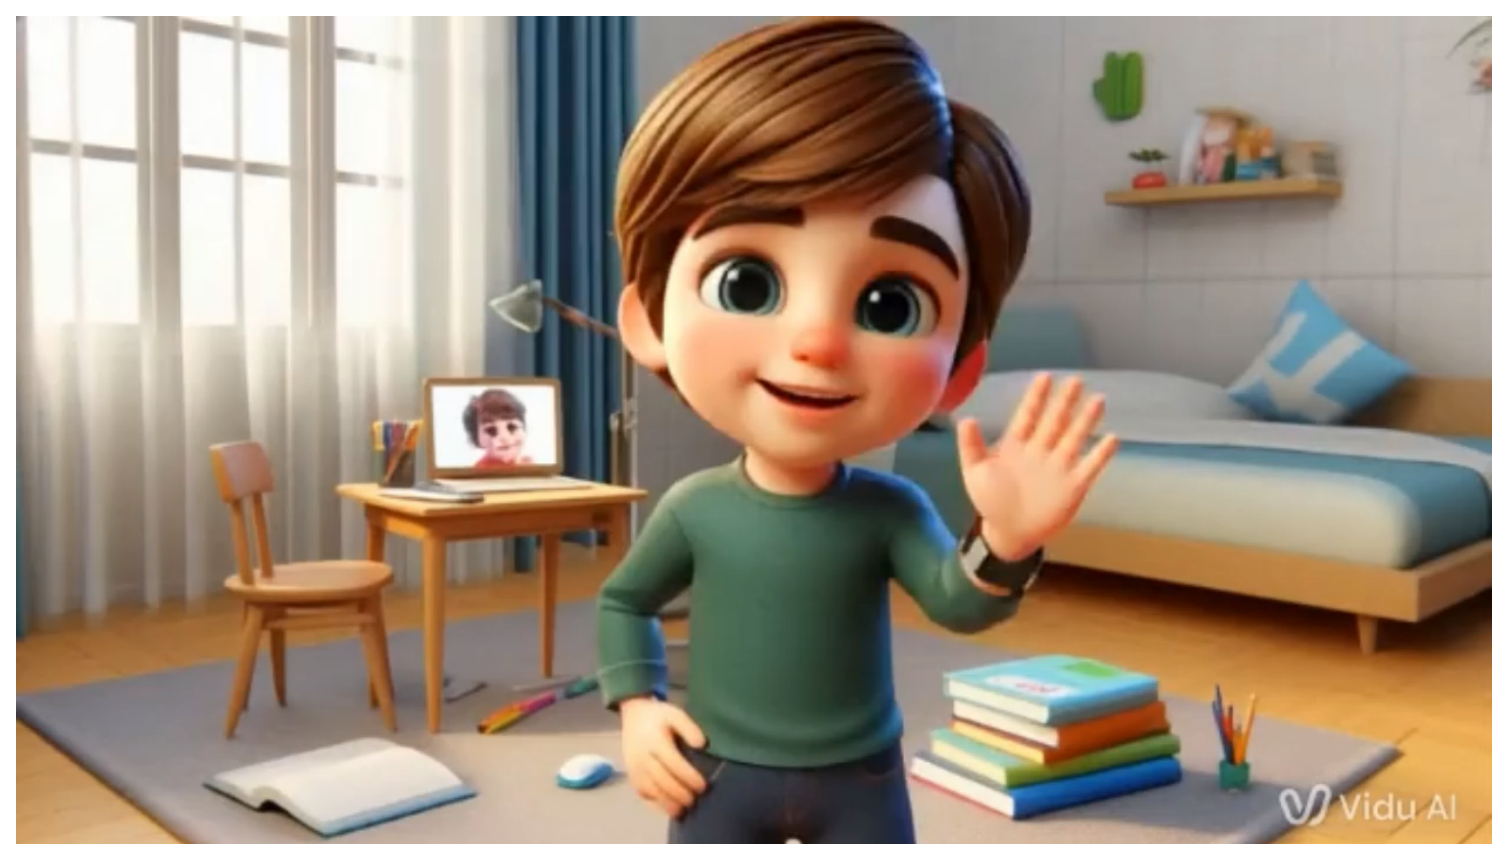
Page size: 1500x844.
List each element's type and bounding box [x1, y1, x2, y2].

text_box [15, 15, 1493, 844]
